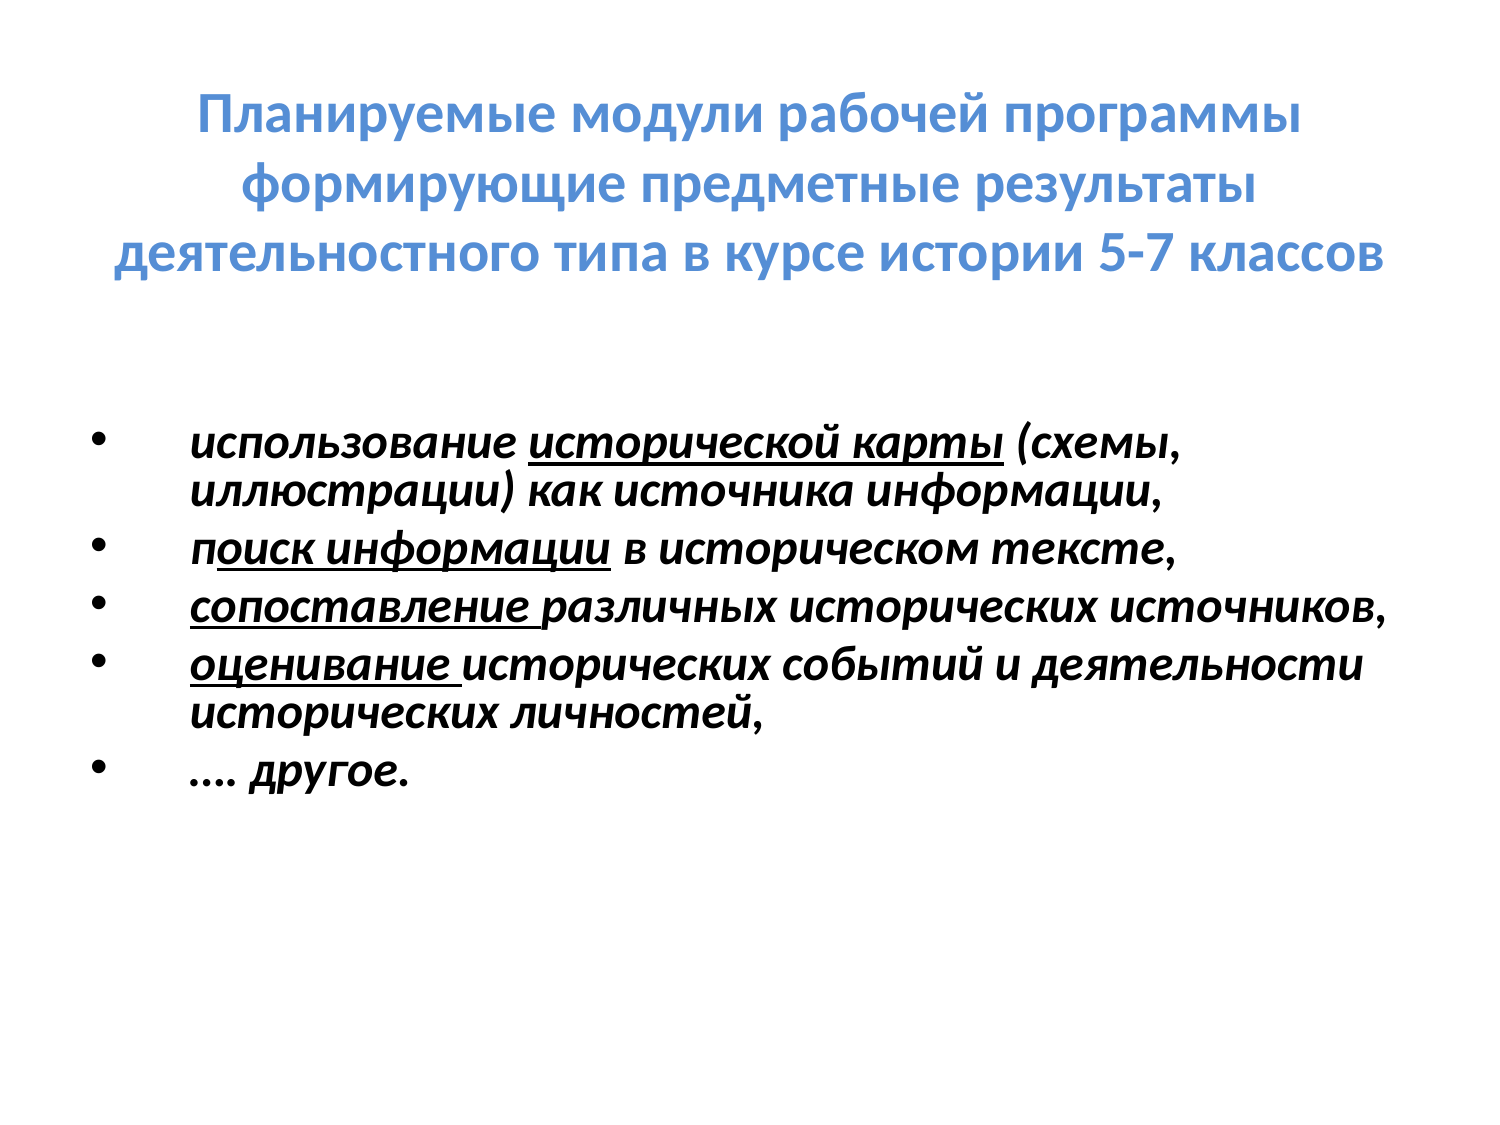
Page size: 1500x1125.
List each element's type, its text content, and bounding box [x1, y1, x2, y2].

list использование исторической карты (схемы, иллюстрации) как источника информации, поиск информации в историческом тексте, сопоставление различных исторических источников, оценивание исторических событий и деятельности исторических личностей, …. другое. [74, 412, 1430, 926]
title Планируемые модули рабочей программы формирующие предметные результаты деятельностного типа в курсе истории 5-7 классов [74, 44, 1426, 313]
